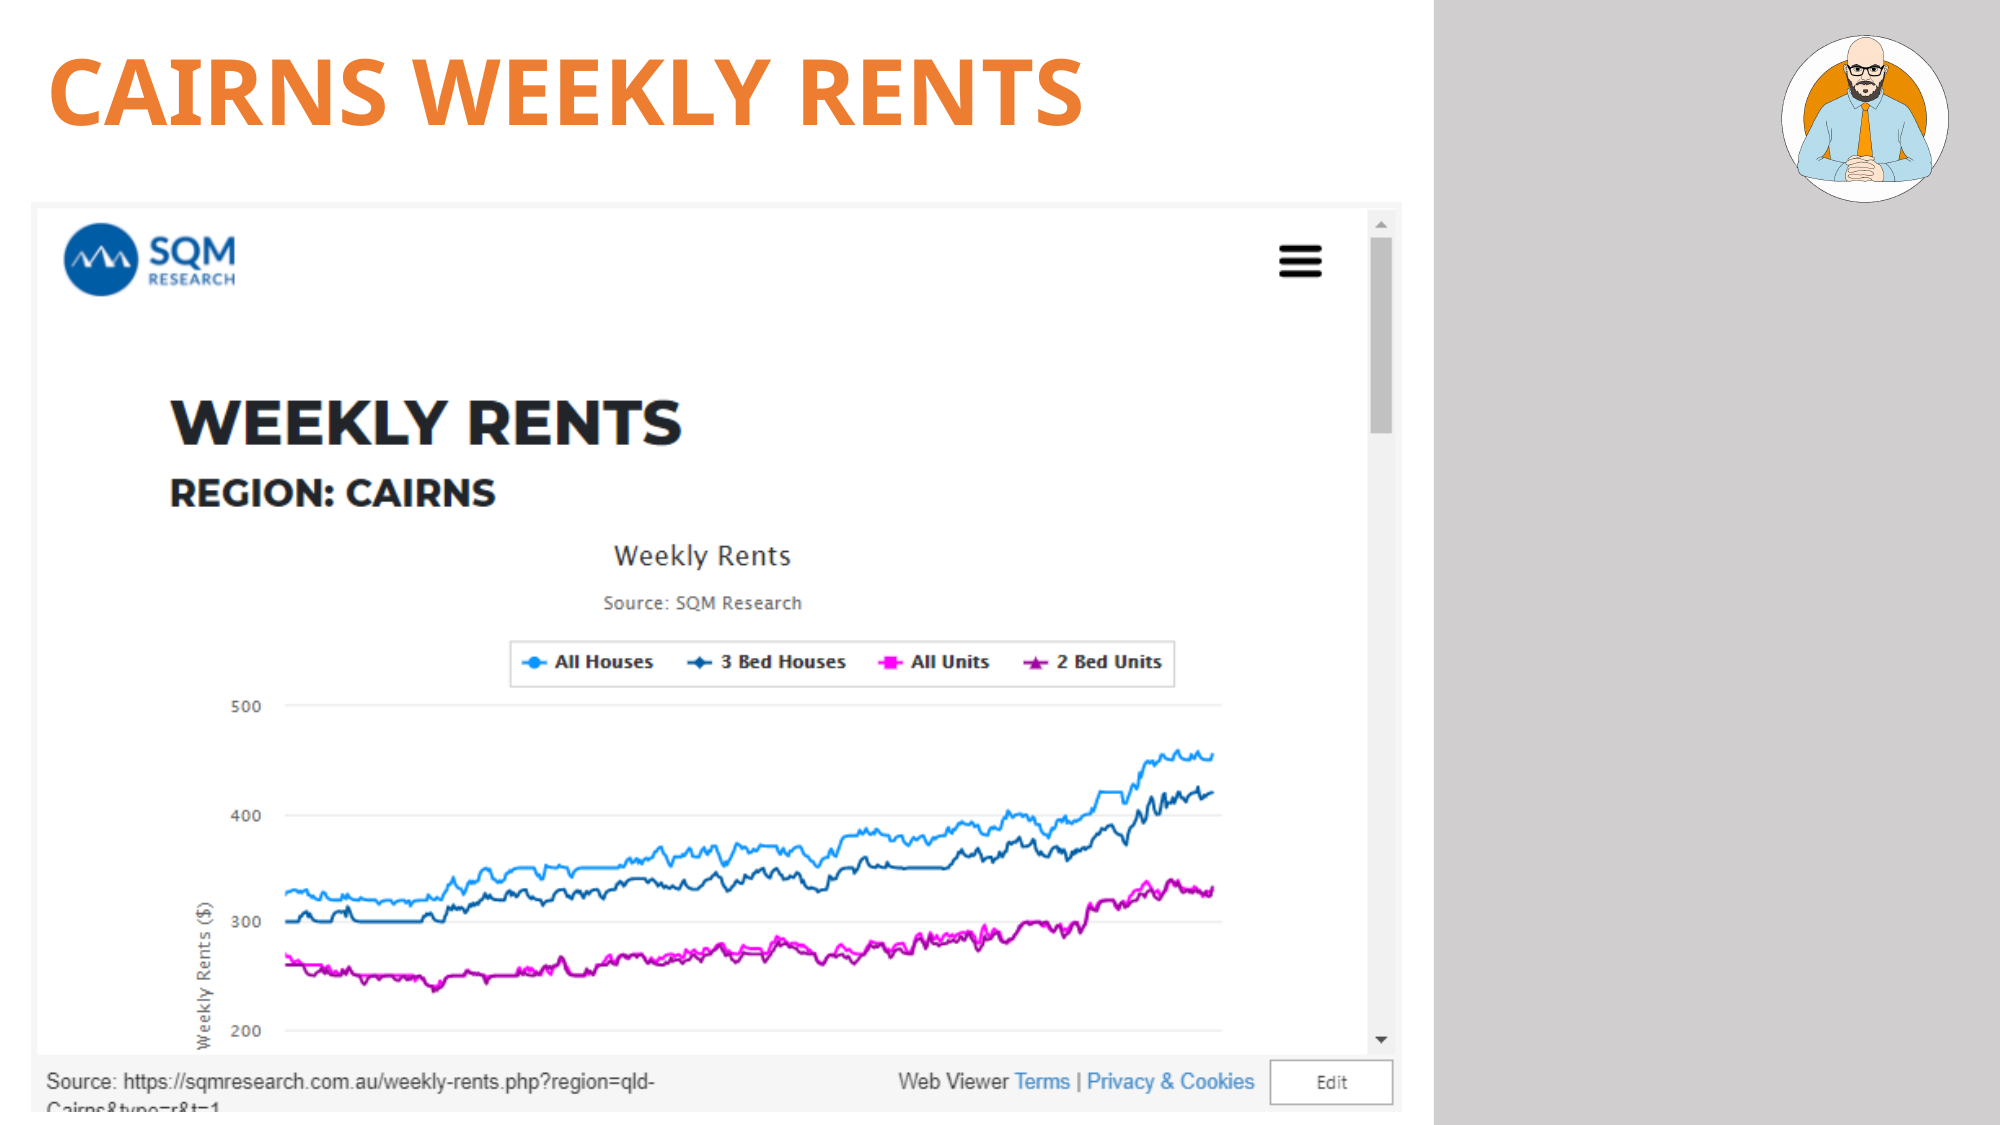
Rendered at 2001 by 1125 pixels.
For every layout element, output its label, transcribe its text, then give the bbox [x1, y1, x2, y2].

picture [31, 202, 1402, 1112]
title Cairns Weekly Rents [31, 13, 1402, 179]
picture [1780, 33, 1950, 203]
